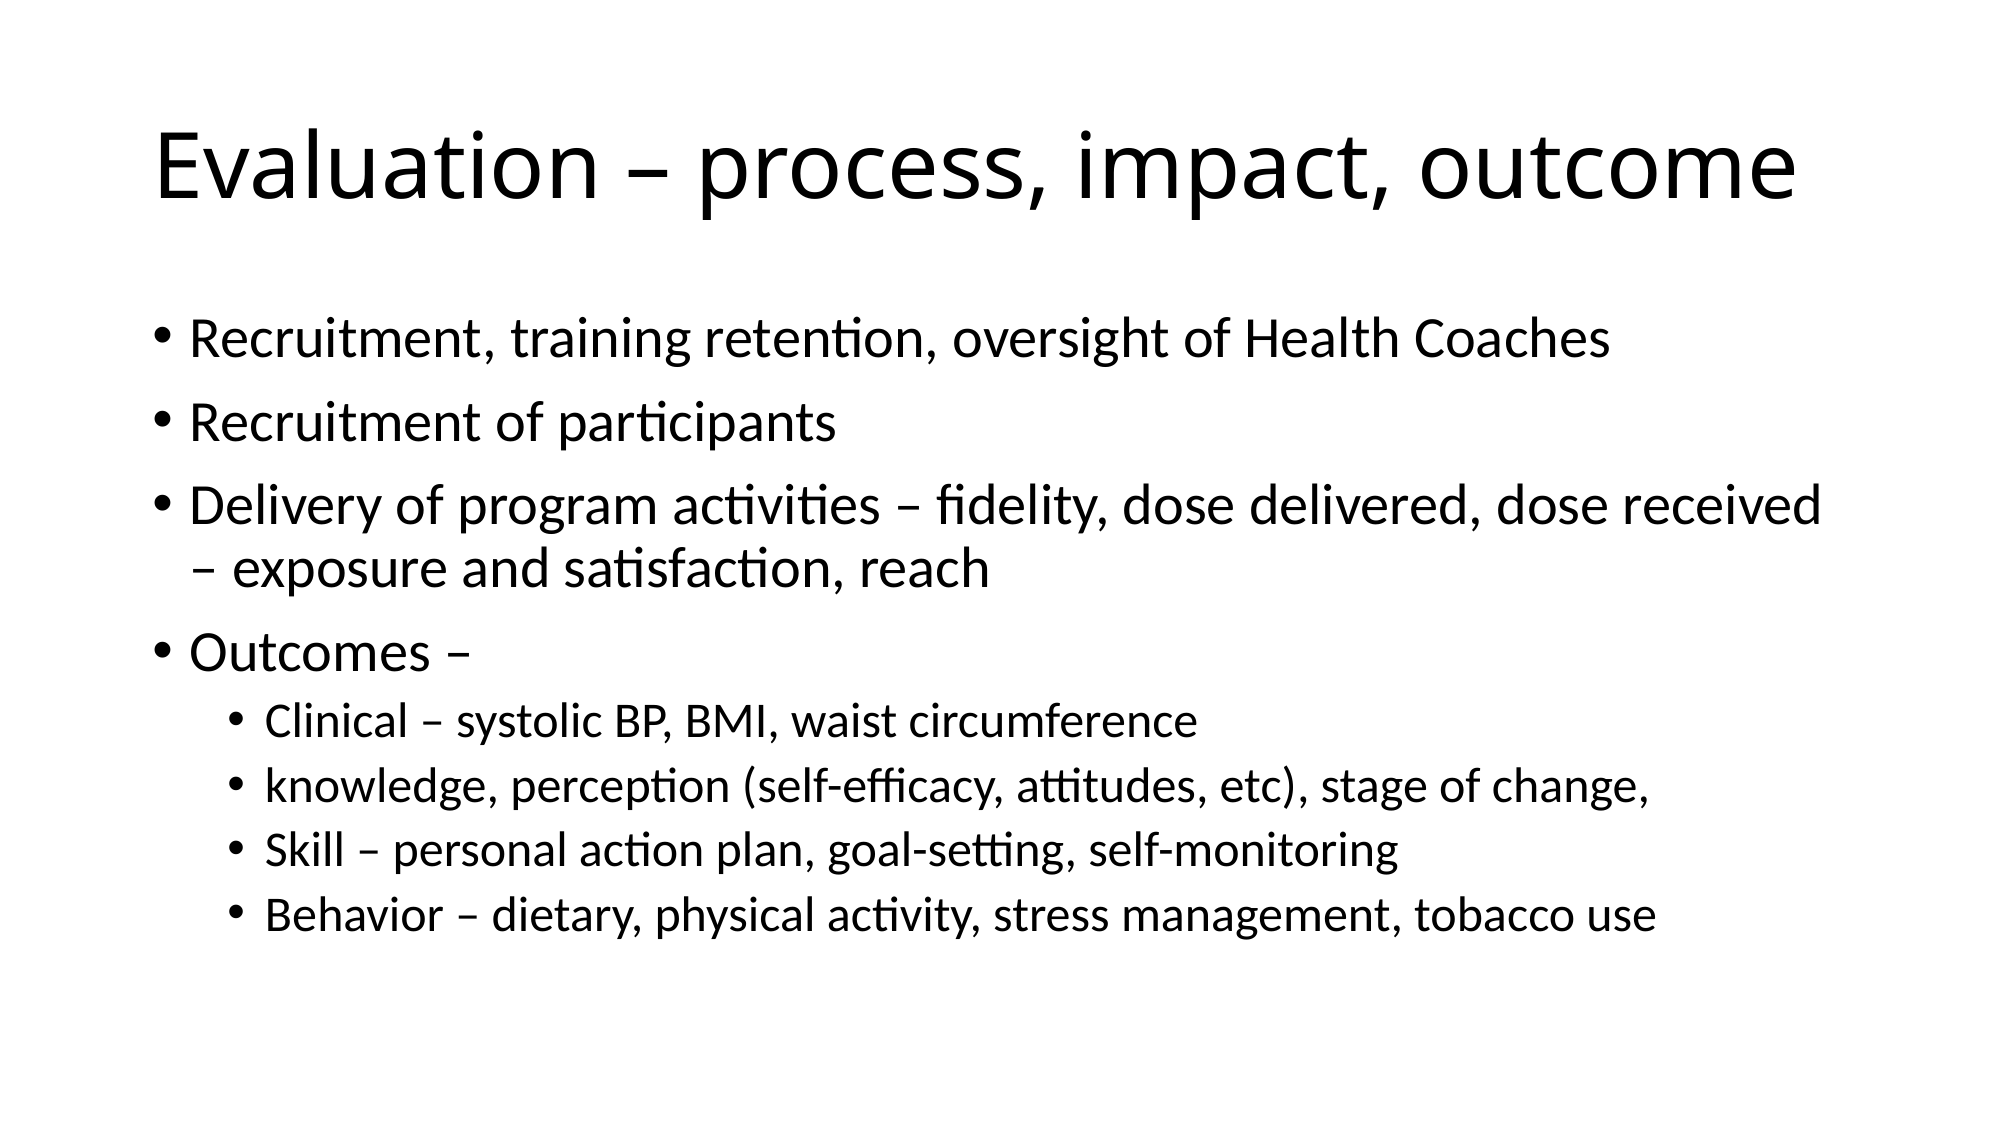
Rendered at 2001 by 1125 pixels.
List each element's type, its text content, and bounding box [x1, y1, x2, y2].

list Recruitment, training retention, oversight of Health Coaches Recruitment of participants Delivery of program activities – fidelity, dose delivered, dose received – exposure and satisfaction, reach Outcomes – Clinical – systolic BP, BMI, waist circumference knowledge, perception (self-efficacy, attitudes, etc), stage of change, Skill – personal action plan, goal-setting, self-monitoring Behavior – dietary, physical activity, stress management, tobacco use [137, 299, 1863, 1014]
title Evaluation – process, impact, outcome [137, 59, 1863, 278]
